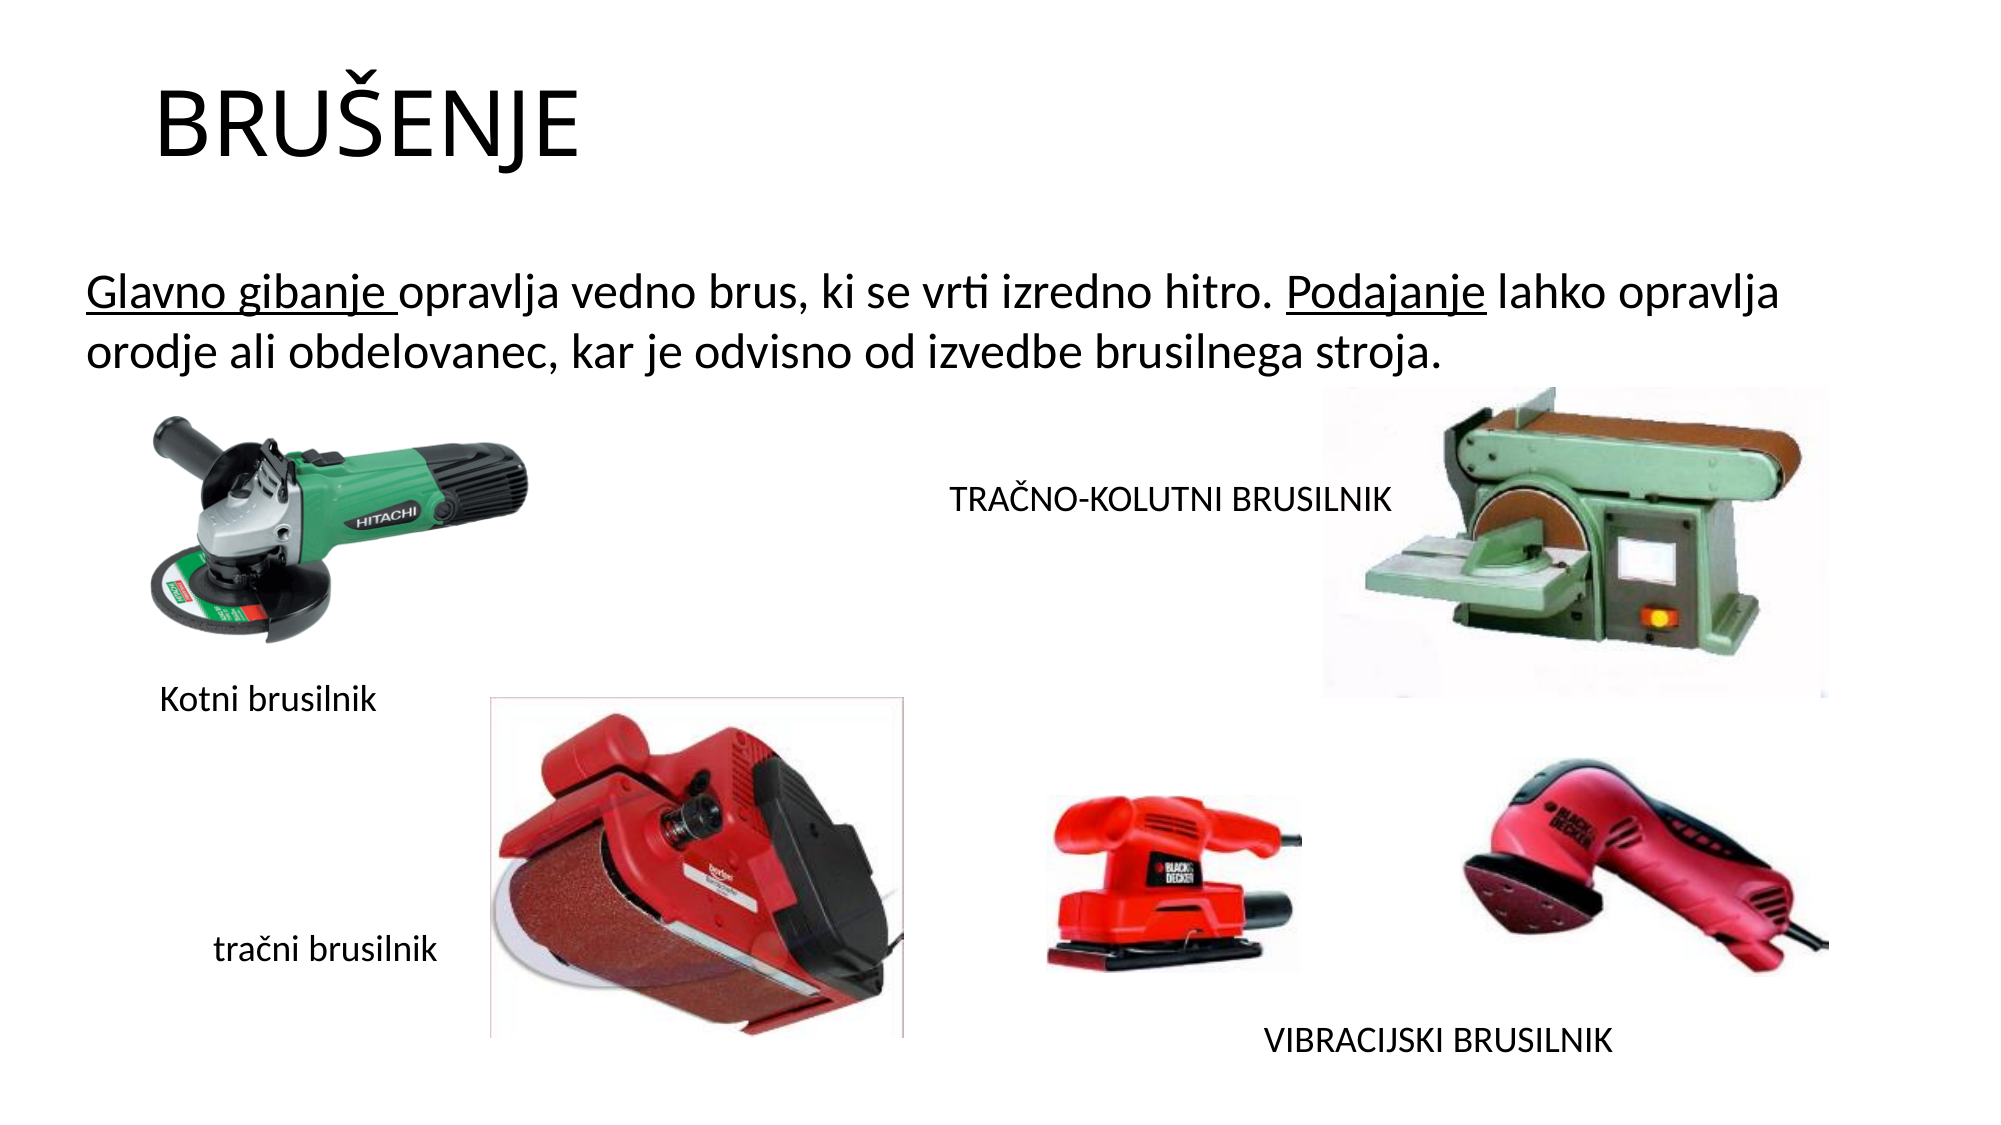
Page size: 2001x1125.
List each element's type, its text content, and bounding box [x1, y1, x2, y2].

title BRUŠENJE [137, 59, 1863, 193]
text_box tračni brusilnik [198, 916, 490, 977]
text_box VIBRACIJSKI BRUSILNIK [1248, 1007, 1716, 1068]
picture [1460, 757, 1829, 978]
text_box Glavno gibanje opravlja vedno brus, ki se vrti izredno hitro. Podajanje lahko opravlja orodje ali obdelovanec, kar je odvisno od izvedbe brusilnega stroja. [71, 251, 1880, 387]
picture [1046, 795, 1302, 973]
picture [137, 403, 543, 652]
text_box TRAČNO-KOLUTNI BRUSILNIK [934, 466, 1322, 527]
picture [1322, 387, 1829, 698]
picture [490, 697, 904, 1038]
text_box Kotni brusilnik [145, 666, 424, 727]
